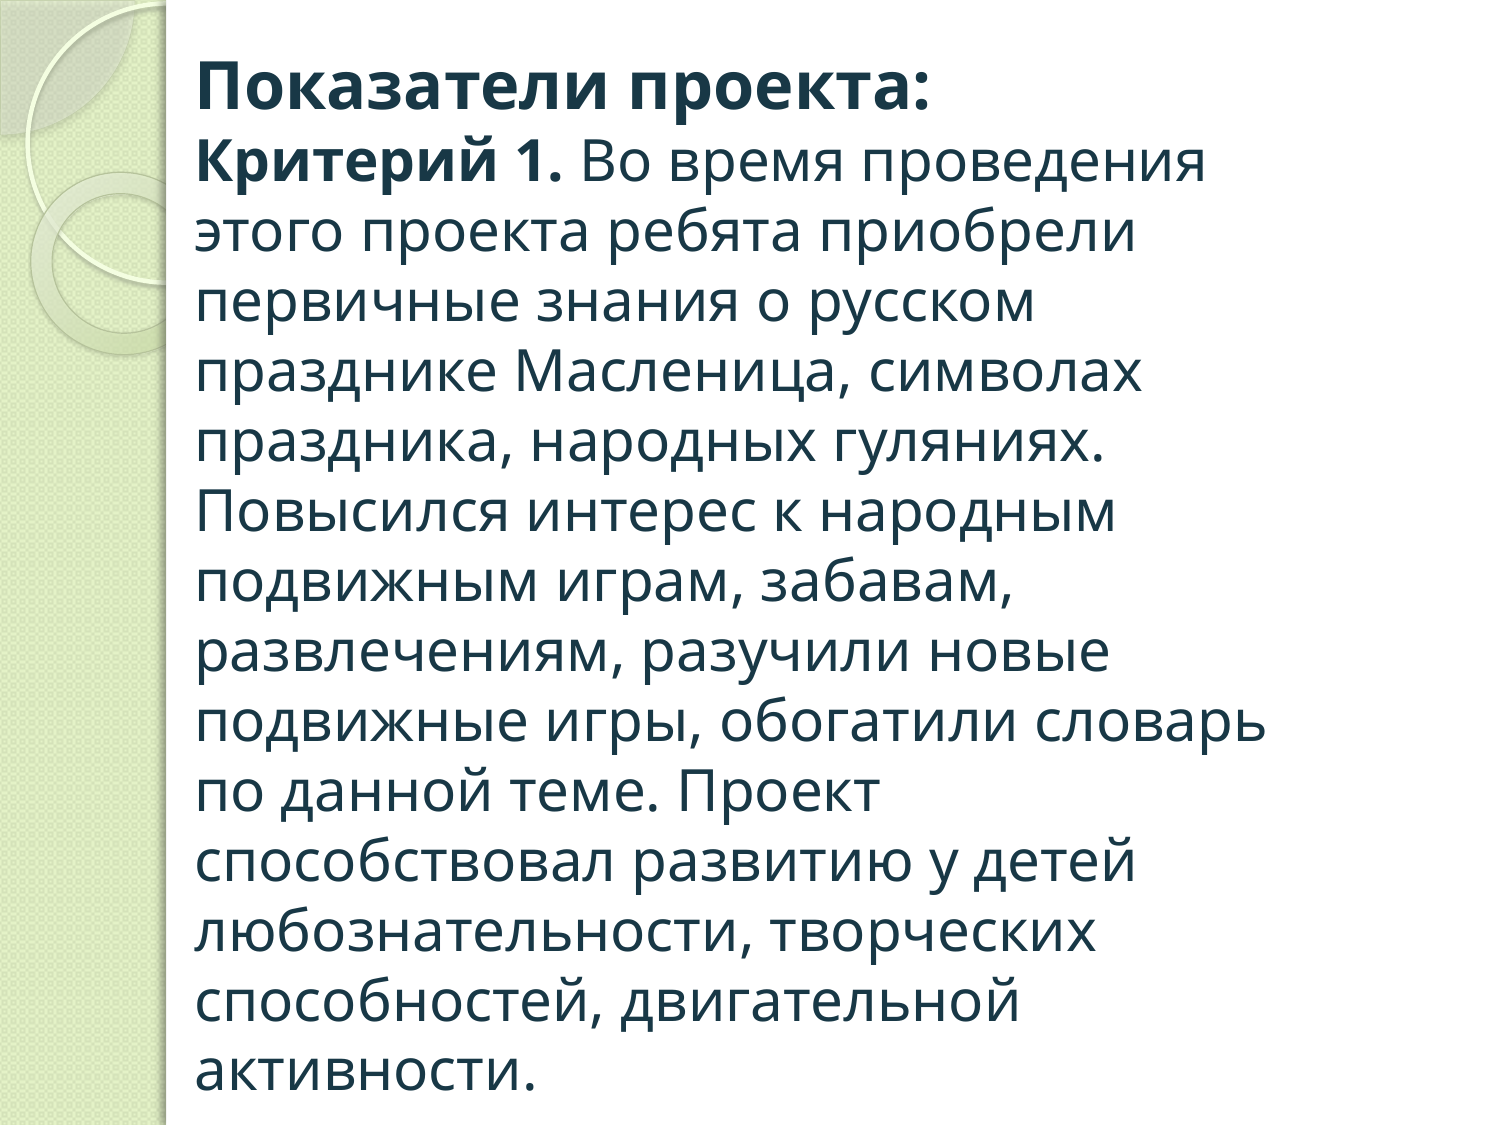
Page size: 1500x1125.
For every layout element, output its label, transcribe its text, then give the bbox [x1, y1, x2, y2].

title Показатели проекта: Критерий 1. Во время проведения этого проекта ребята приобрели первичные знания о русском празднике Масленица, символах праздника, народных гуляниях. Повысился интерес к народным подвижным играм, забавам, развлечениям, разучили новые подвижные игры, обогатили словарь по данной теме. Проект способствовал развитию у детей любознательности, творческих способностей, двигательной активности. [179, 134, 1323, 1012]
